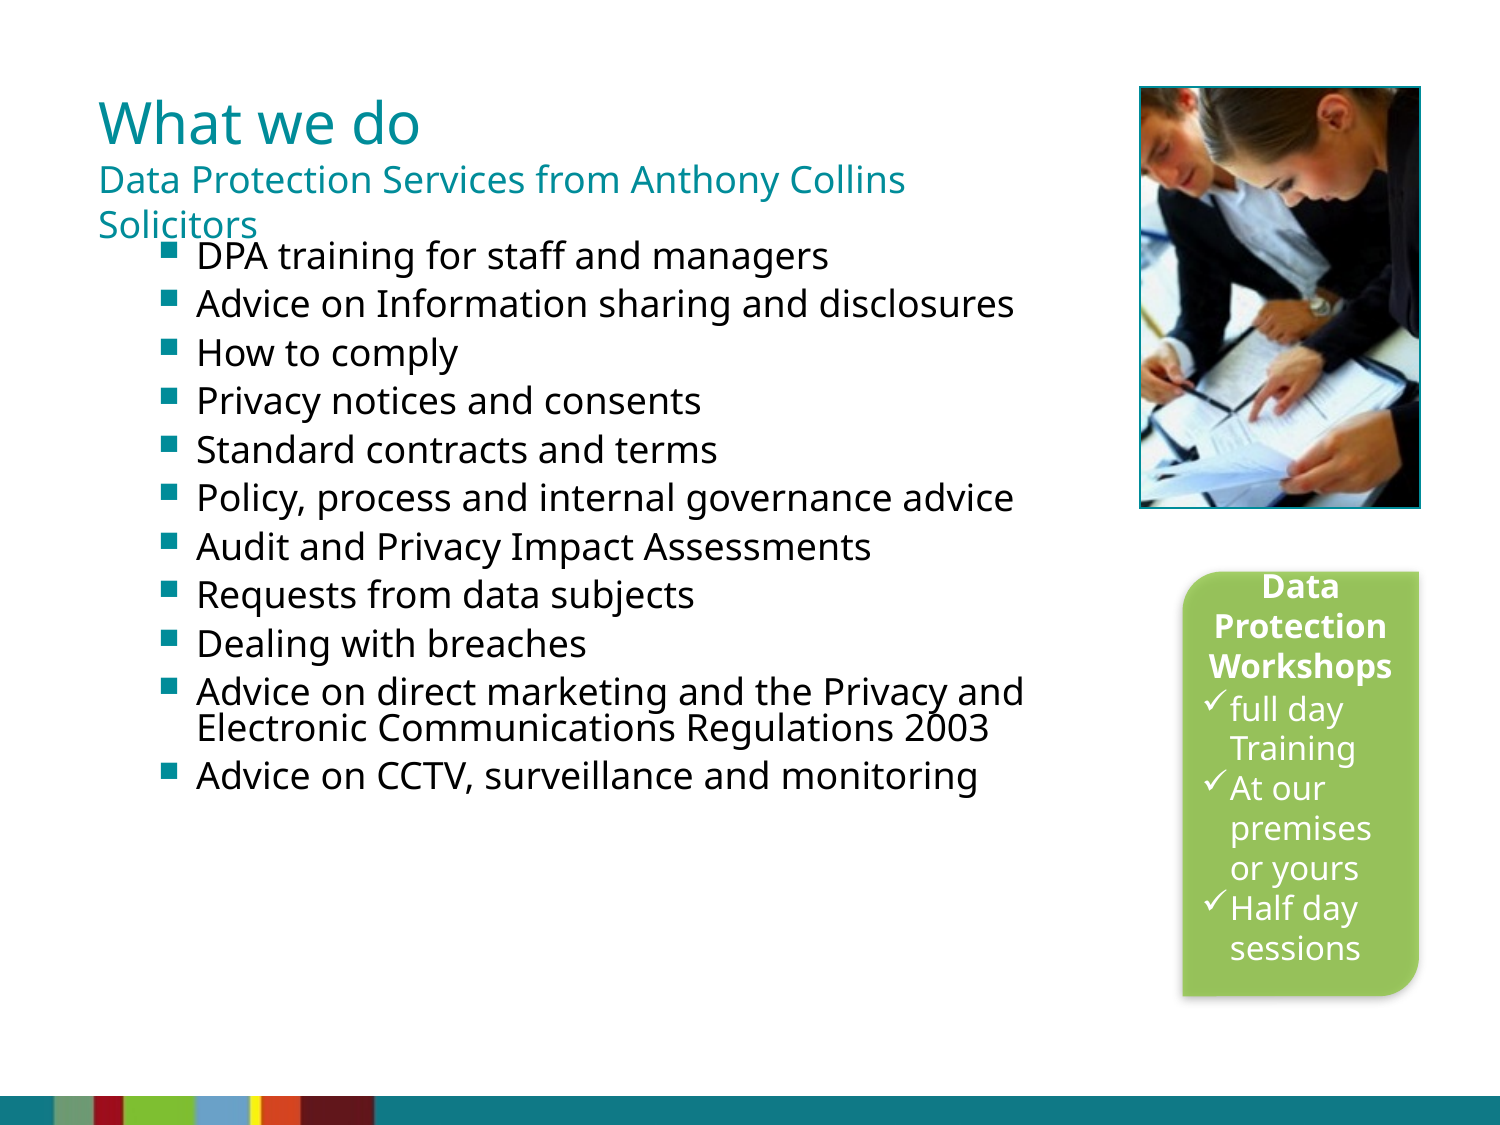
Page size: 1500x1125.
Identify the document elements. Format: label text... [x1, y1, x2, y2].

picture [1140, 87, 1420, 508]
text_box full day Training At our premises or yours Half day sessions [1186, 680, 1415, 1090]
text_box Data Protection Workshops [1167, 557, 1434, 693]
picture [0, 1096, 1500, 1125]
text_box [1181, 693, 1186, 998]
text_box [1415, 693, 1421, 977]
list DPA training for staff and managers Advice on Information sharing and disclosures How to comply Privacy notices and consents Standard contracts and terms Policy, process and internal governance advice Audit and Privacy Impact Assessments Requests from data subjects Dealing with breaches Advice on direct marketing and the Privacy and Electronic Communications Regulations 2003 Advice on CCTV, surveillance and monitoring [106, 232, 1089, 986]
title What we do Data Protection Services from Anthony Collins Solicitors [83, 78, 1036, 170]
